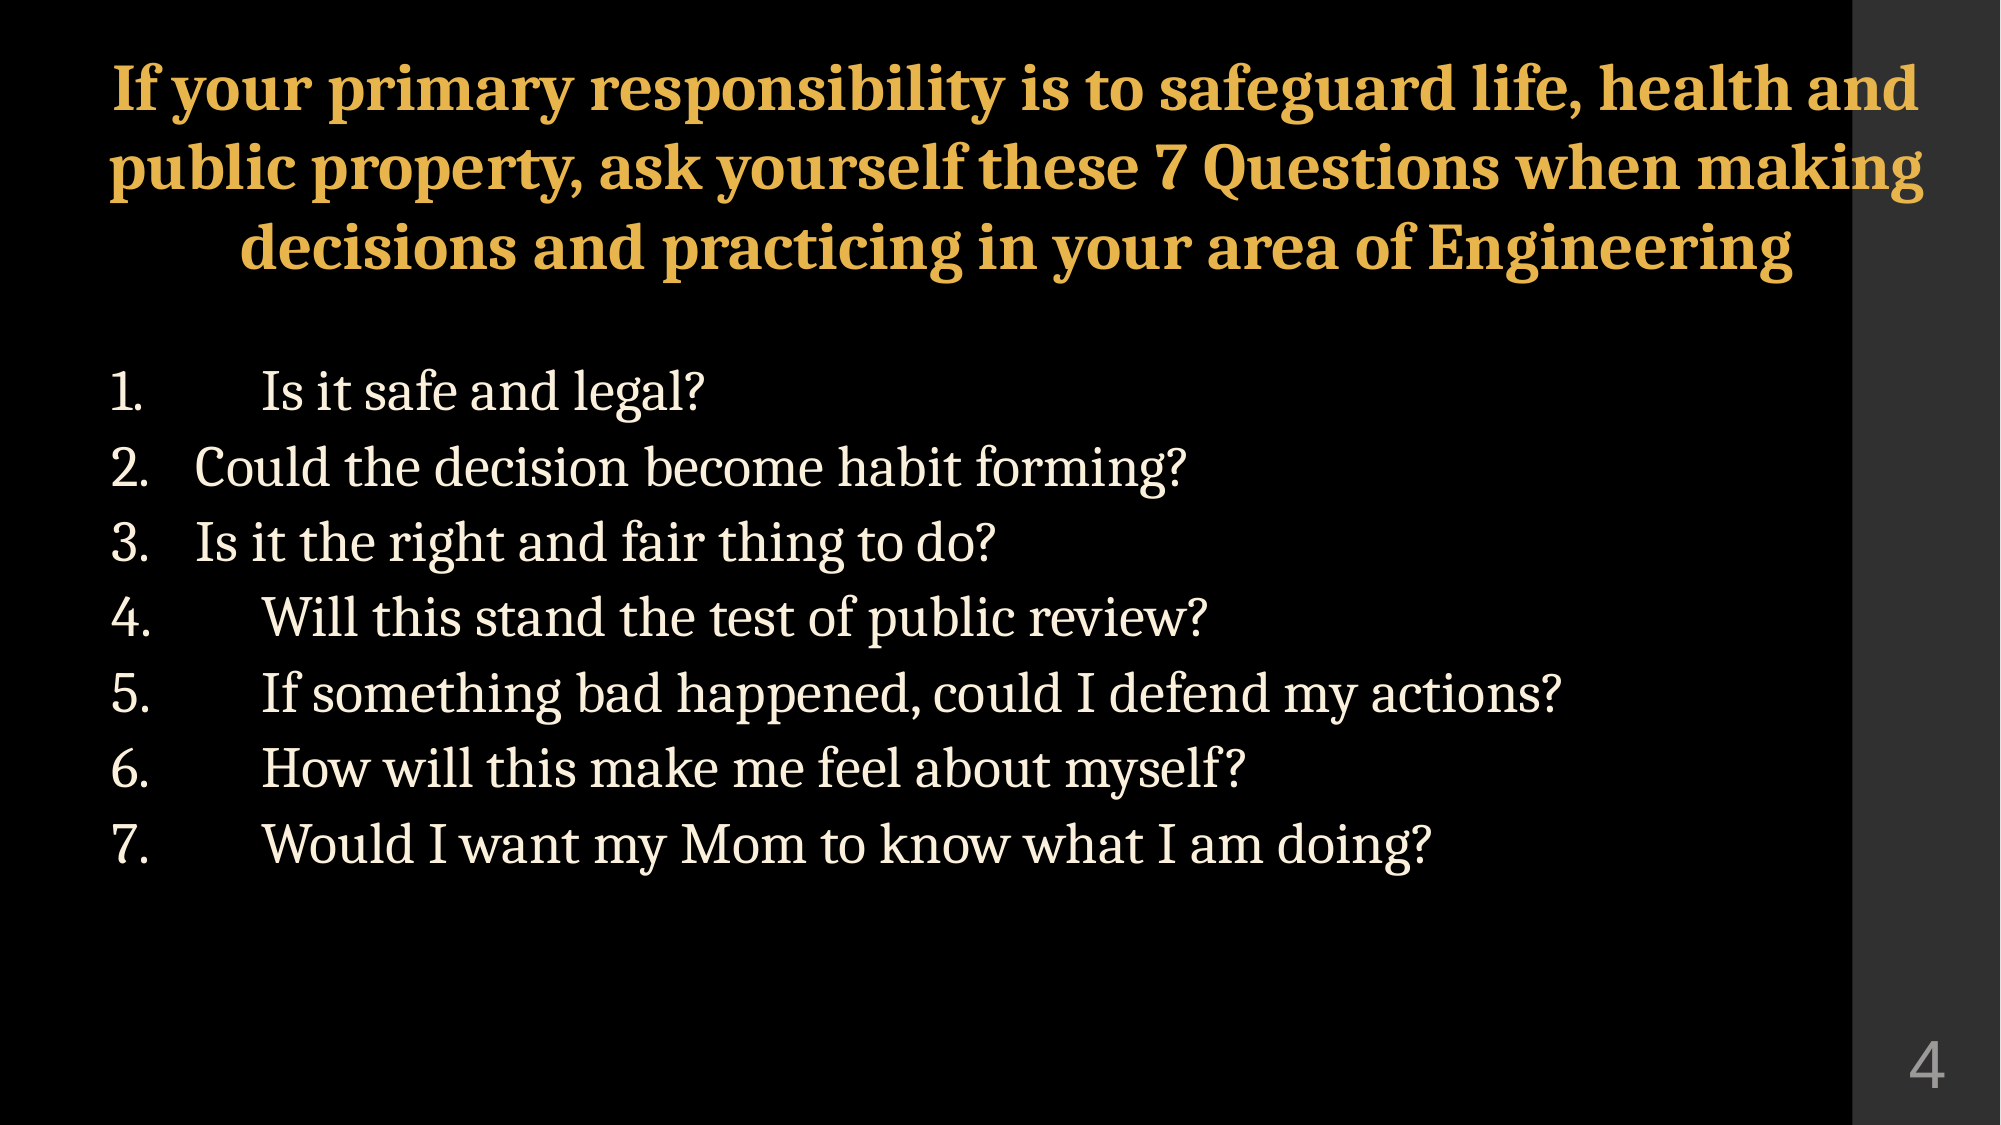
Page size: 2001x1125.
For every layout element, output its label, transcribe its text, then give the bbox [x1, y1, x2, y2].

list 1. Is it safe and legal? Could the decision become habit forming? Is it the right and fair thing to do? 4. Will this stand the test of public review? 5. If something bad happened, could I defend my actions? 6. How will this make me feel about myself? 7. Would I want my Mom to know what I am doing? [67, 352, 1768, 1058]
title If your primary responsibility is to safeguard life, health and public property, ask yourself these 7 Questions when making decisions and practicing in your area of Engineering [0, 0, 1962, 291]
slide_number 4 [1852, 1012, 2000, 1110]
